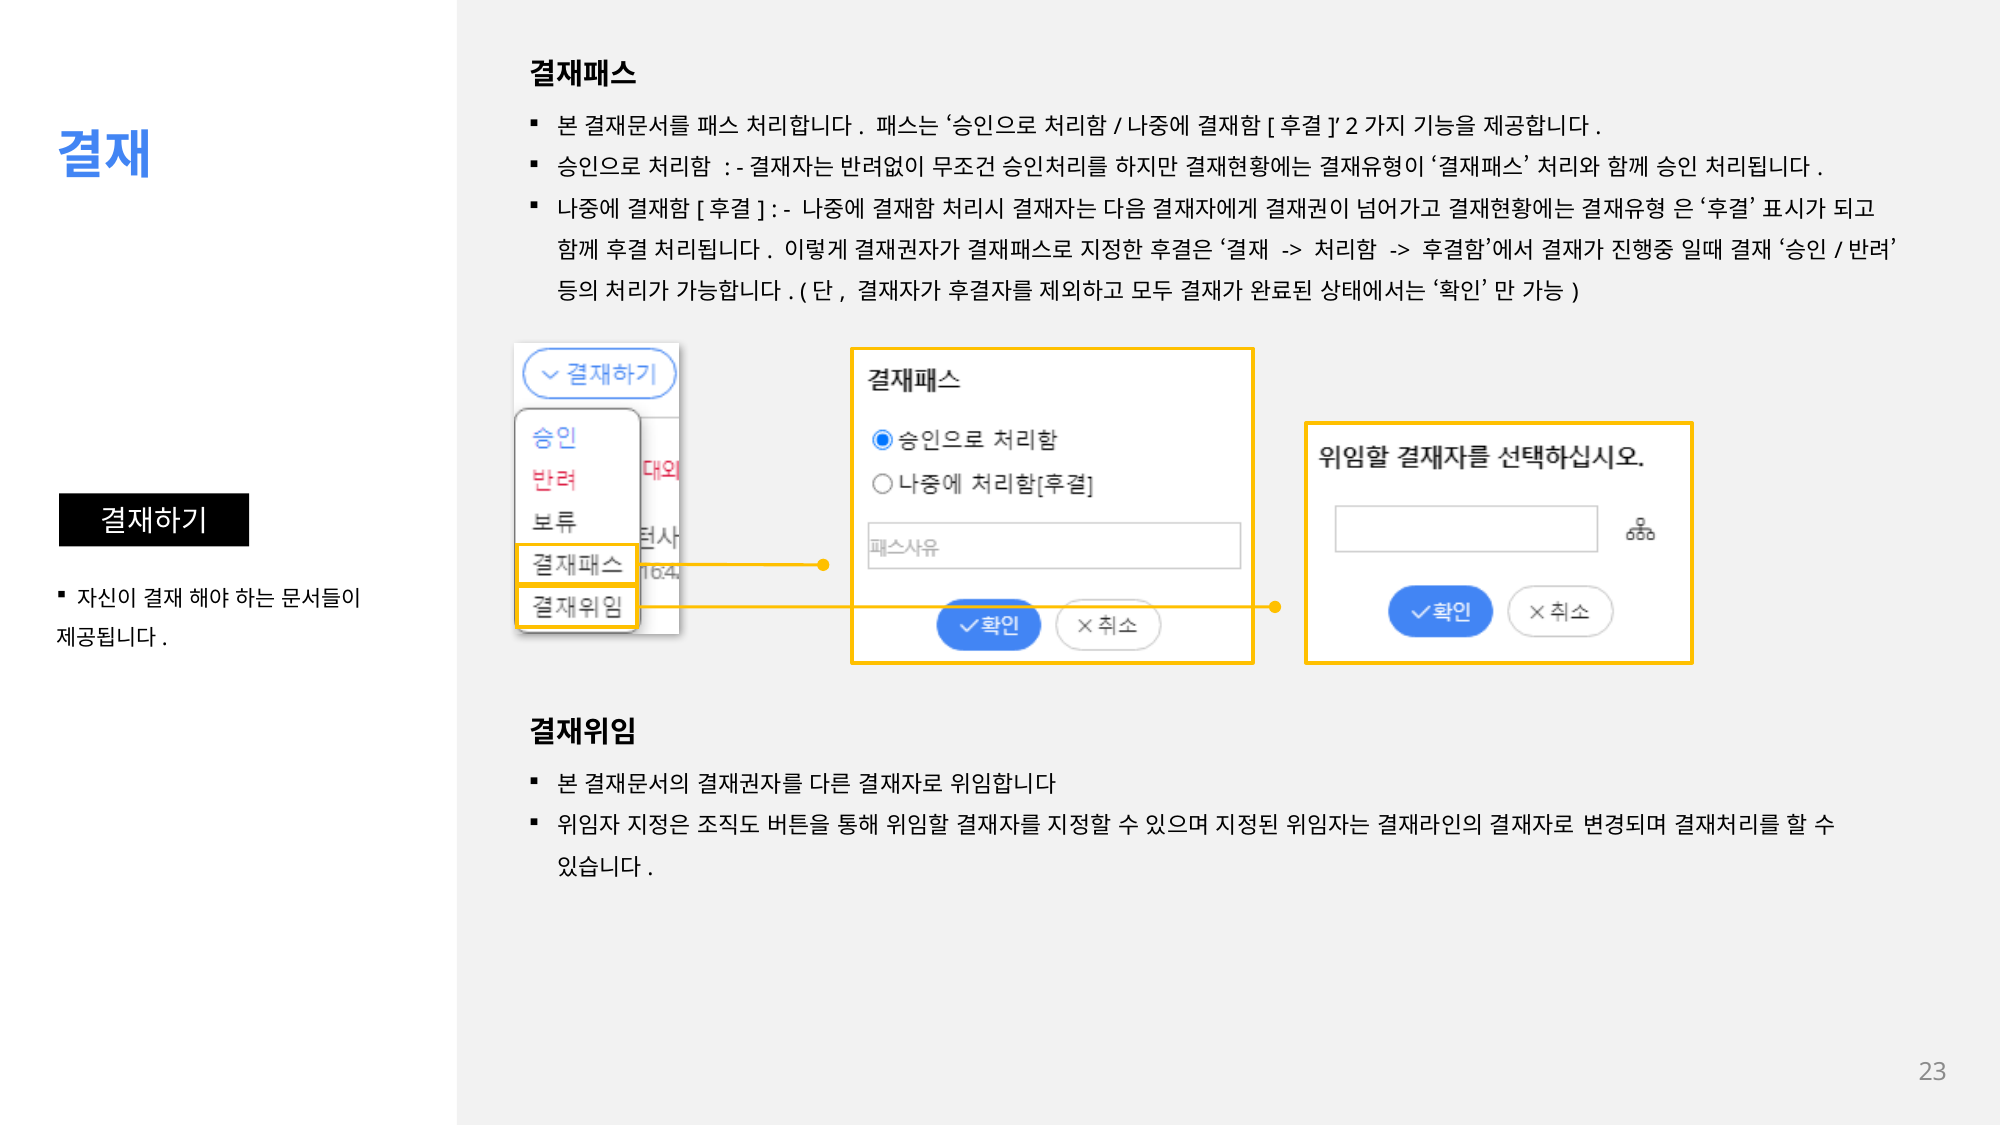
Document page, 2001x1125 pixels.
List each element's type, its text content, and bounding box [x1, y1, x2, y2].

picture [853, 350, 1251, 606]
text_box 본 결재문서를 패스 처리합니다. 패스는 ‘승인으로 처리함/나중에 결재함[후결]’ 2가지 기능을 제공합니다. 승인으로 처리함 : -결재자는 반려없이 무조건 승인처리를 하지만 결재현황에는 결재유형이 ‘결재패스’ 처리와 함께 승인 처리됩니다. 나중에 결재함[후결] : - 나중에 결재함 처리시 결재자는 다음 결재자에게 결재권이 넘어가고 결재현황에는 결재유형 은 ‘후결’ 표시가 되고 함께 후결 처리됩니다. 이렇게 결재권자가 결재패스로 지정한 후결은 ‘결재 -> 처리함 -> 후결함’에서 결재가 진행중 일때 결재 ‘승인/반려’ 등의 처리가 가능합니다. (단, 결재자가 후결자를 제외하고 모두 결재가 완료된 상태에서는 ‘확인’ 만 가능) [514, 90, 1941, 312]
text_box 결재패스 [514, 30, 869, 90]
text_box 결재하기 [58, 492, 250, 548]
text_box 결재위임 [514, 688, 869, 748]
picture [1307, 424, 1691, 661]
text_box 본 결재문서의 결재권자를 다른 결재자로 위임합니다 위임자 지정은 조직도 버튼을 통해 위임할 결재자를 지정할 수 있으며 지정된 위임자는 결재라인의 결재자로 변경되며 결재처리를 할 수 있습니다. [514, 748, 1941, 888]
picture [514, 343, 679, 635]
text_box 결재 [41, 114, 410, 192]
text_box 자신이 결재 해야 하는 문서들이 제공됩니다. [41, 563, 457, 657]
picture [853, 607, 1251, 662]
